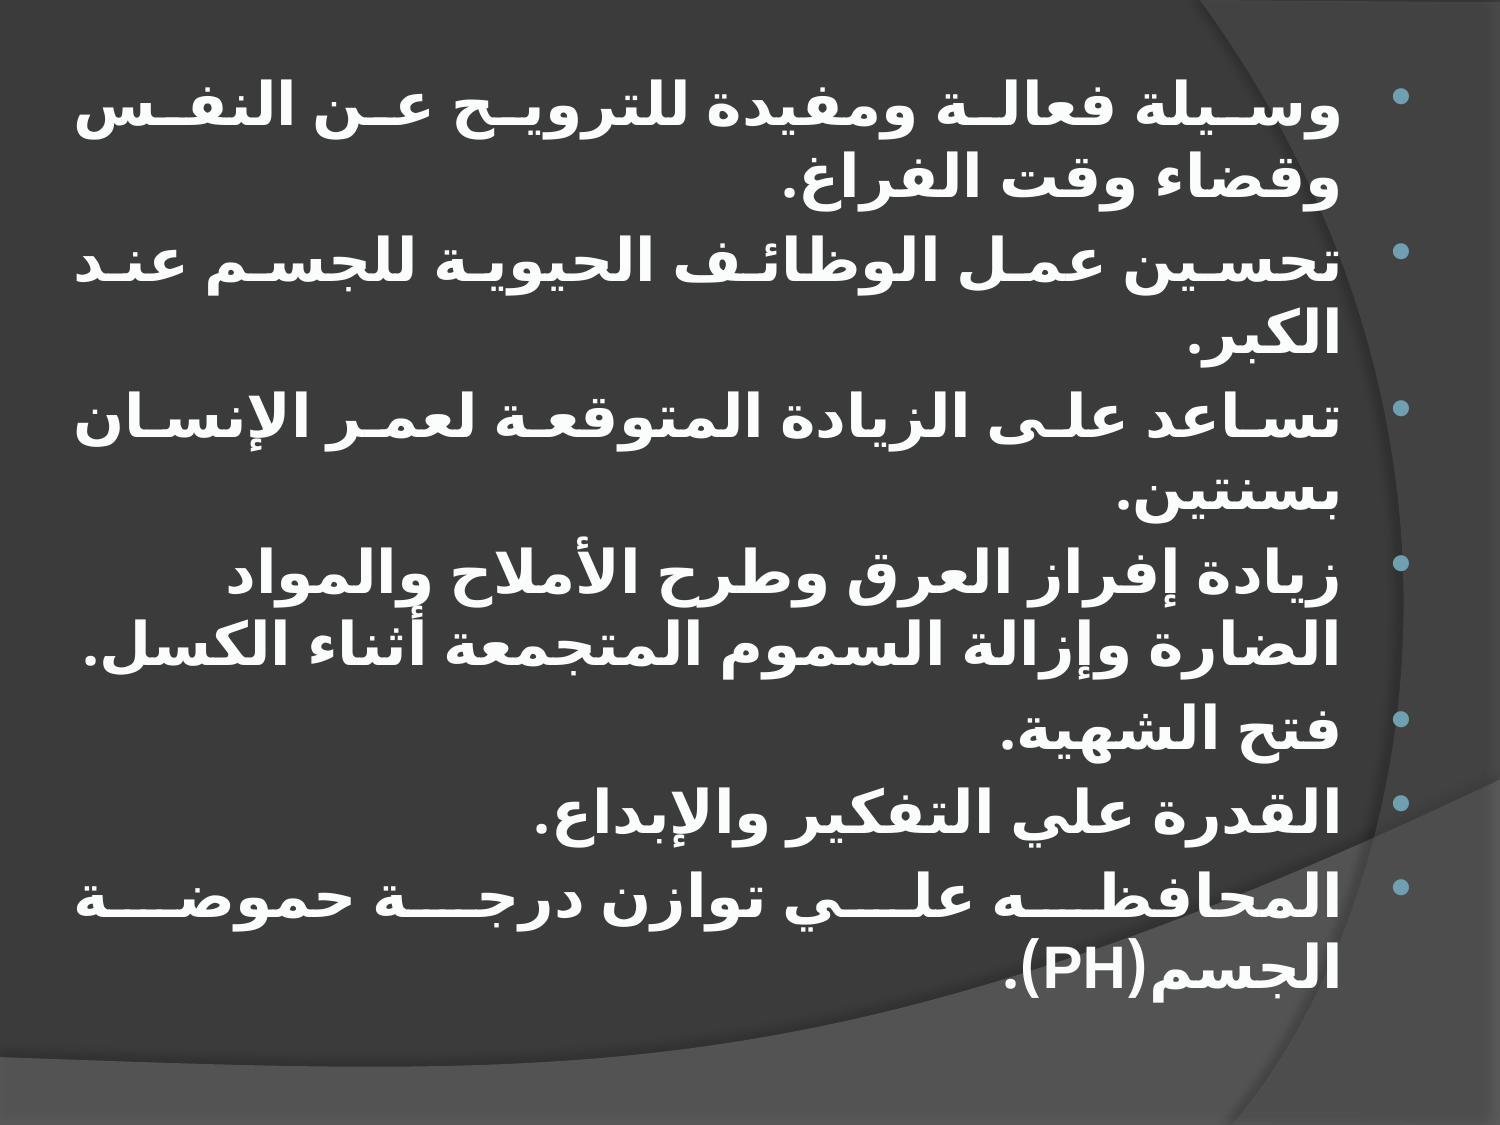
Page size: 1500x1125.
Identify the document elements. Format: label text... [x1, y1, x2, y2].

list وسيلة فعالة ومفيدة للترويح عن النفس وقضاء وقت الفراغ. تحسين عمل الوظائف الحيوية للجسم عند الكبر. تساعد على الزيادة المتوقعة لعمر الإنسان بسنتين. زيادة إفراز العرق وطرح الأملاح والمواد الضارة وإزالة السموم المتجمعة أثناء الكسل. فتح الشهية. القدرة علي التفكير والإبداع. المحافظه علي توازن درجة حموضة الجسم(PH). [58, 58, 1430, 1032]
